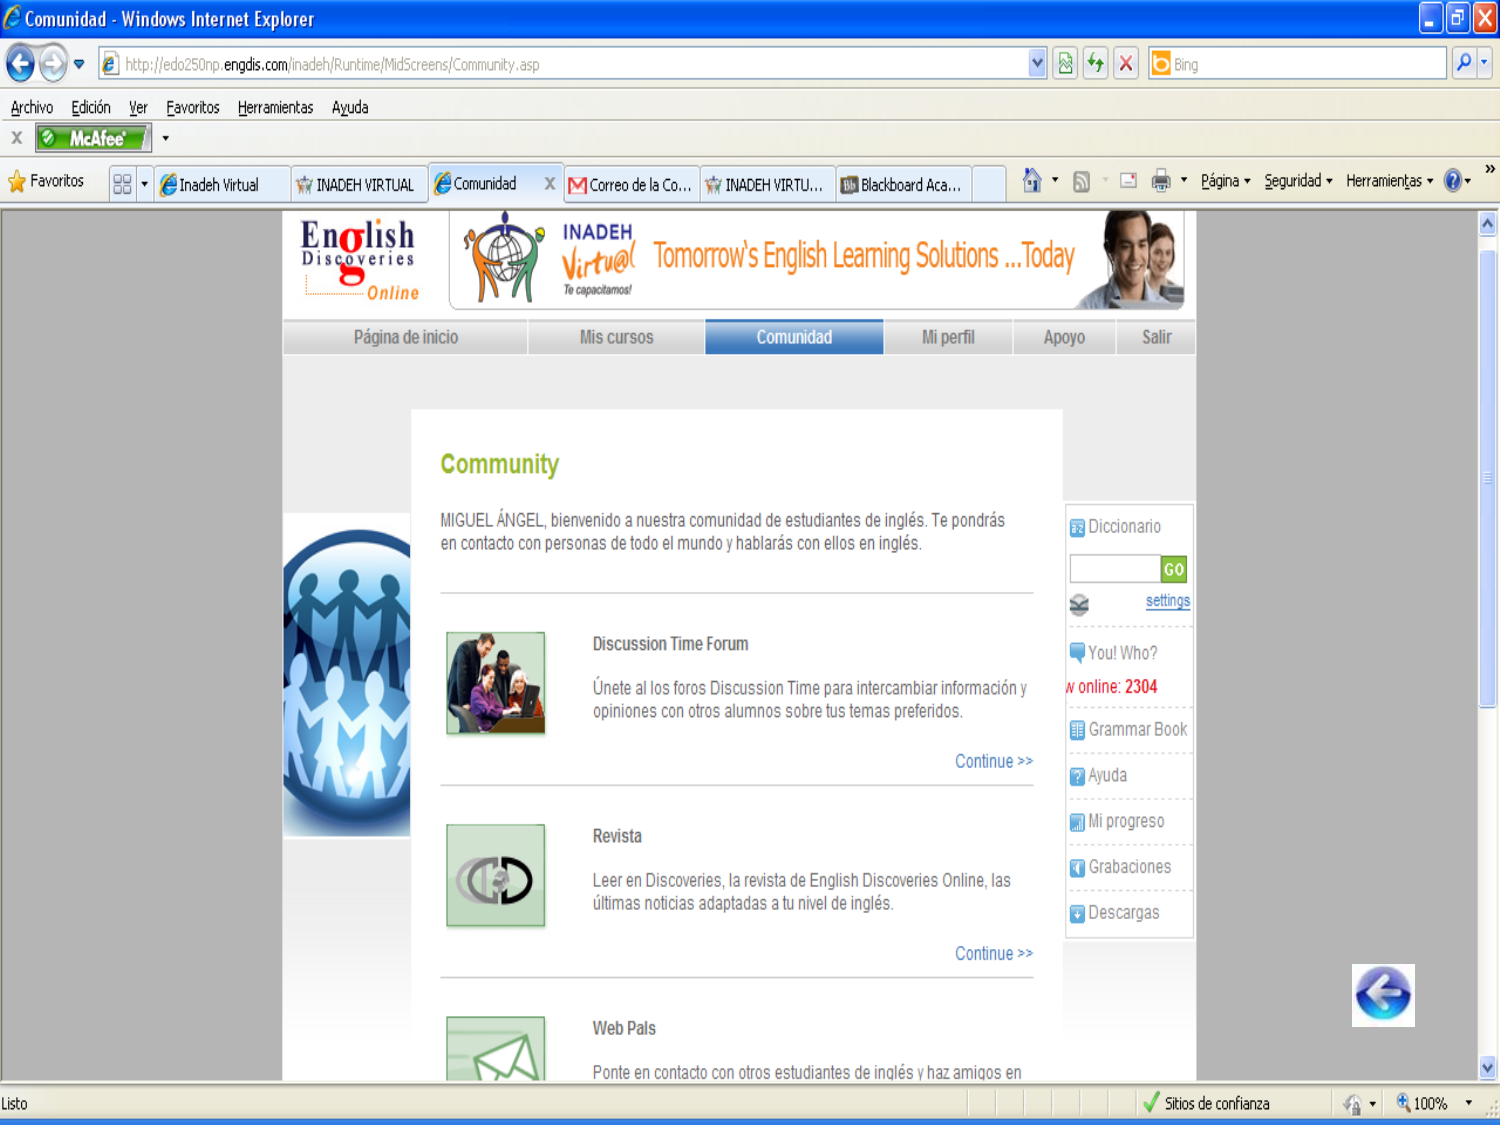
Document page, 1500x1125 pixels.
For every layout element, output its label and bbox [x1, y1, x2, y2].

picture [0, 0, 1500, 1125]
list [1352, 963, 1416, 1027]
